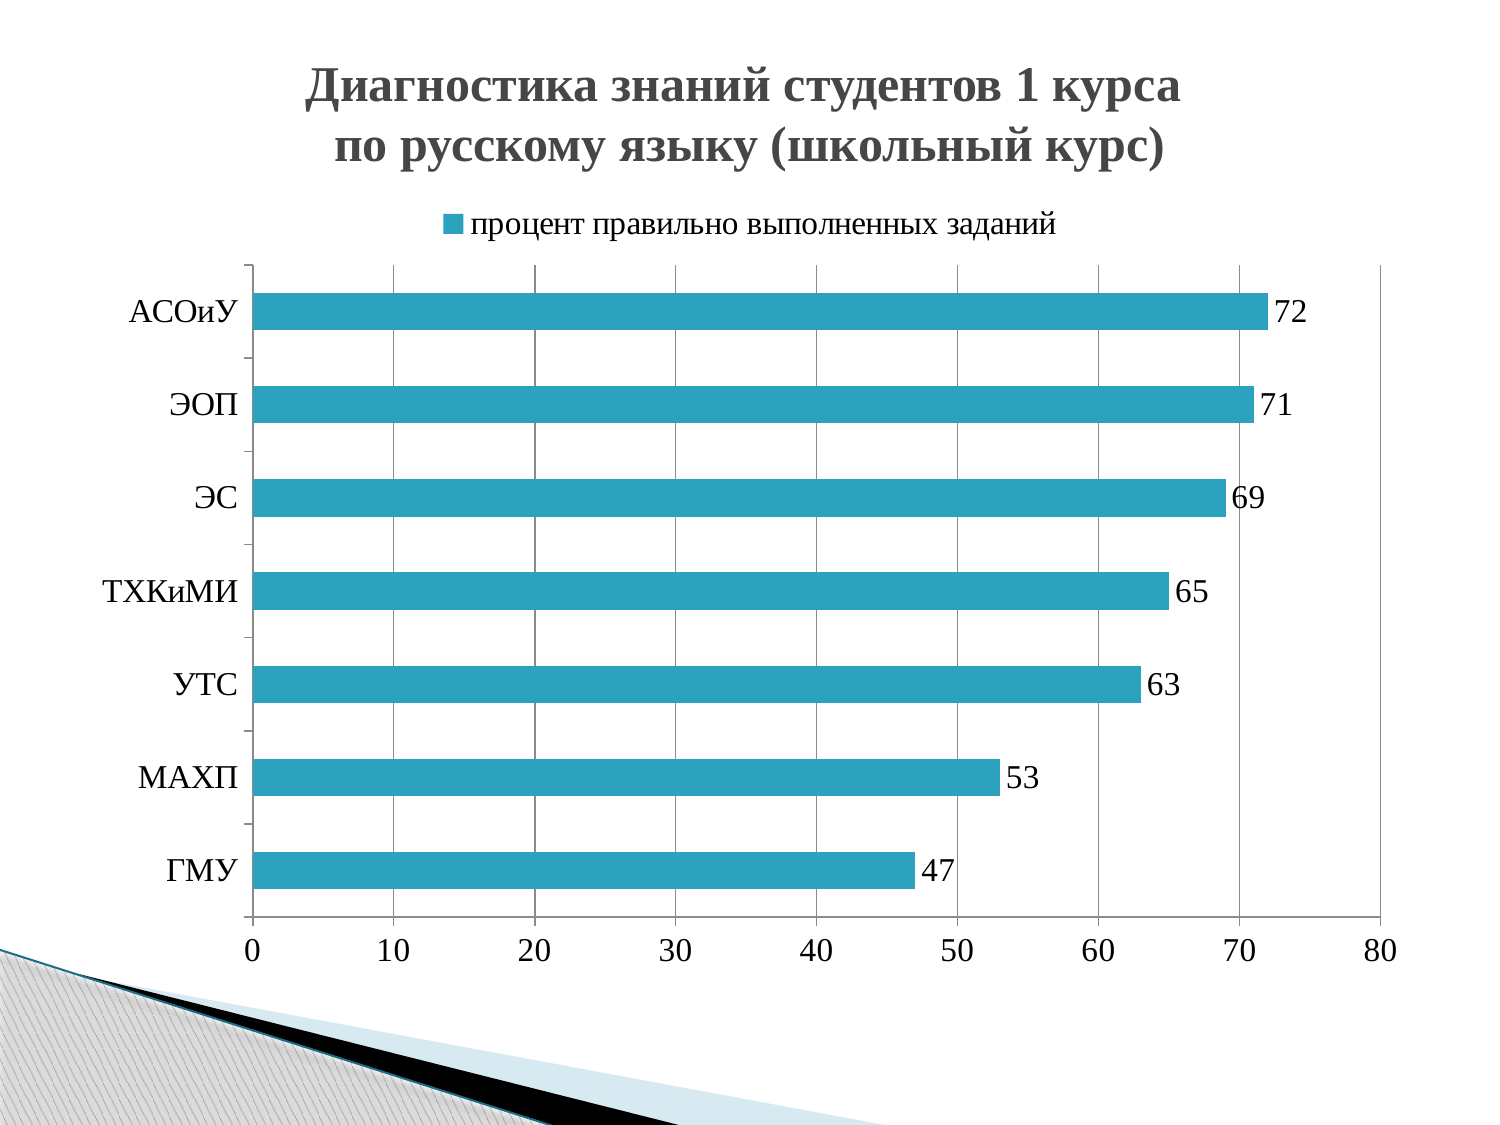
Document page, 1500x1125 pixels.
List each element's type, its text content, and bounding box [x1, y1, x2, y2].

title Диагностика знаний студентов 1 курса по русскому языку (школьный курс) [75, 23, 1425, 187]
chart [74, 187, 1426, 986]
